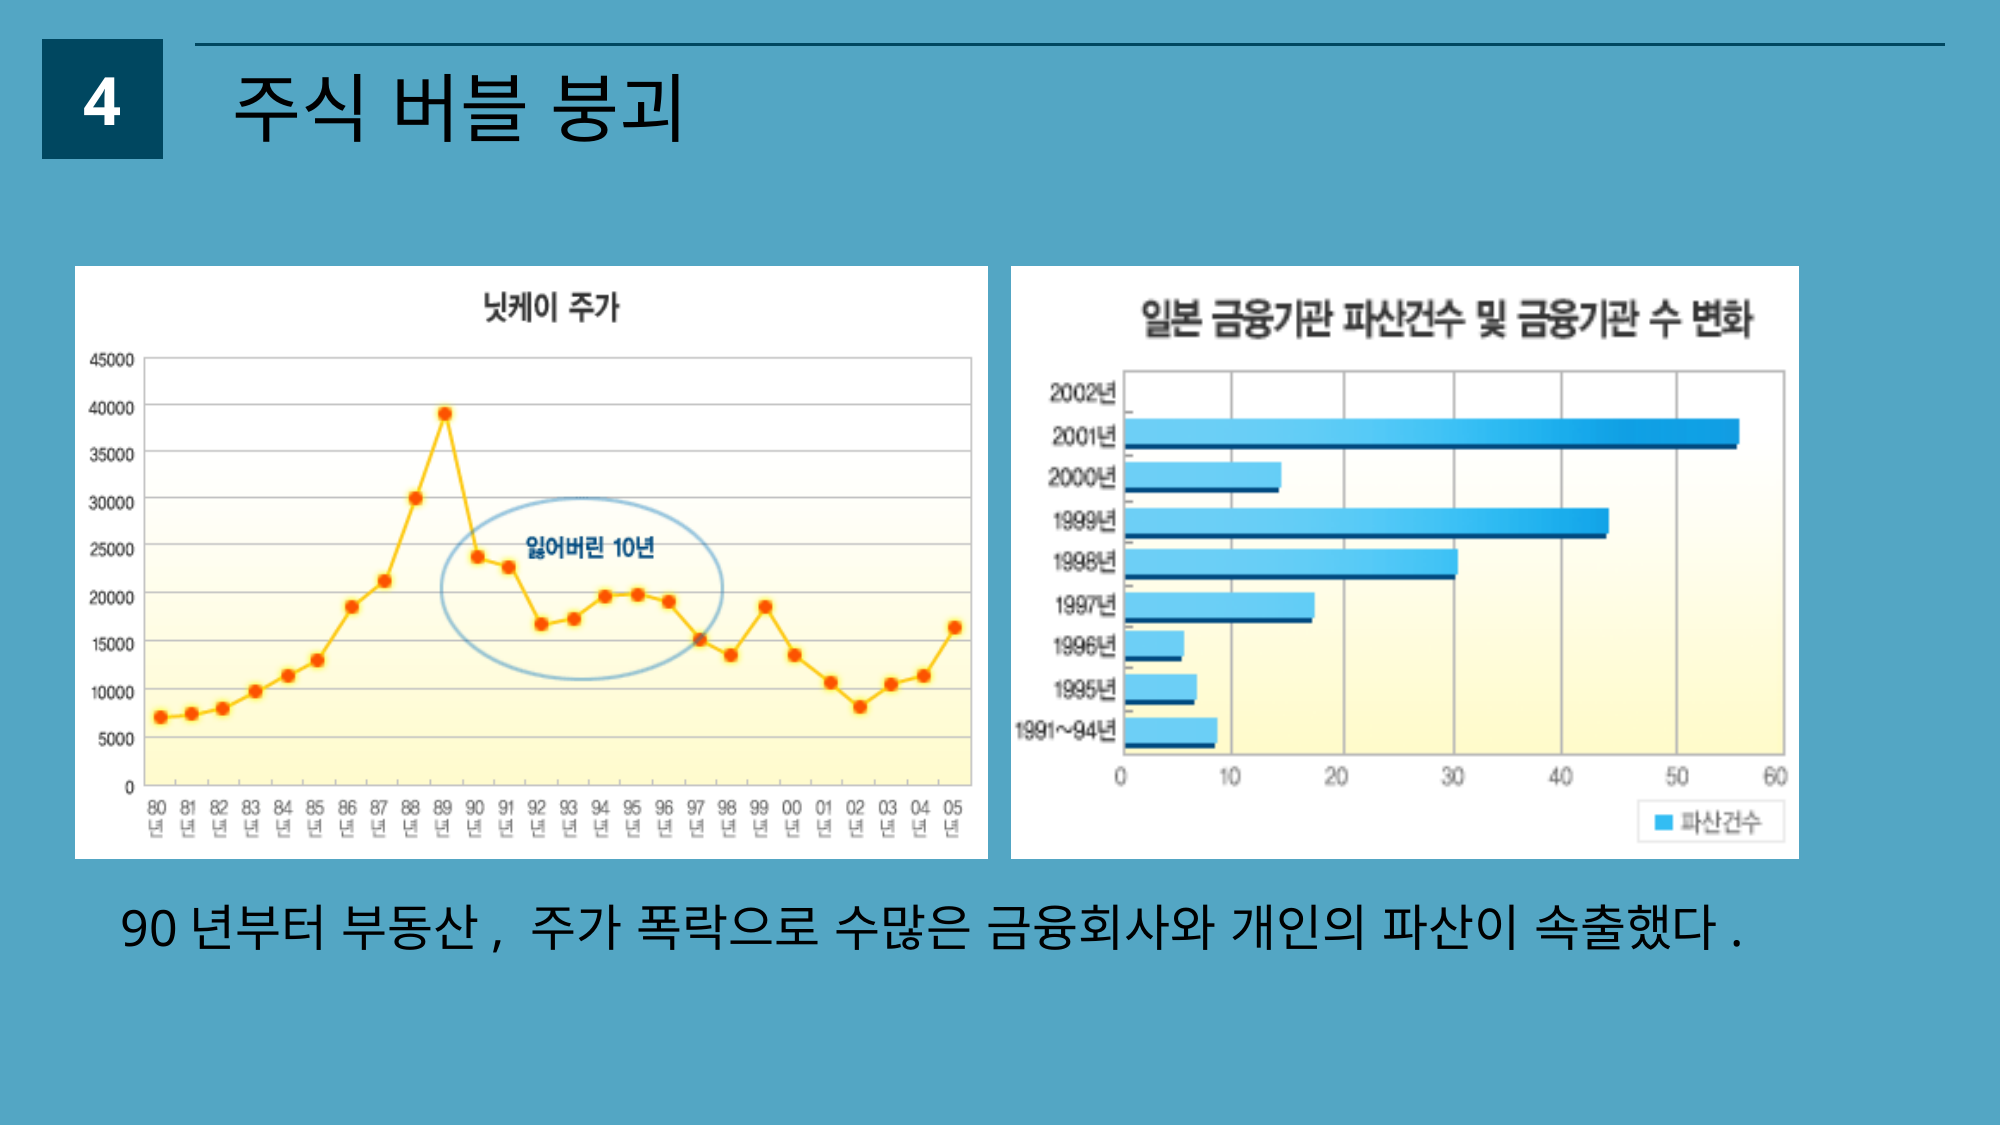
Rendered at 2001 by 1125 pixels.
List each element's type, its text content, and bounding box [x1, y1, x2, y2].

picture [1011, 266, 1799, 859]
text_box 주식 버블 붕괴 [218, 54, 805, 159]
text_box 4 [42, 39, 163, 159]
text_box 90년부터 부동산, 주가 폭락으로 수많은 금융회사와 개인의 파산이 속출했다. [106, 888, 1759, 964]
picture [75, 266, 988, 859]
